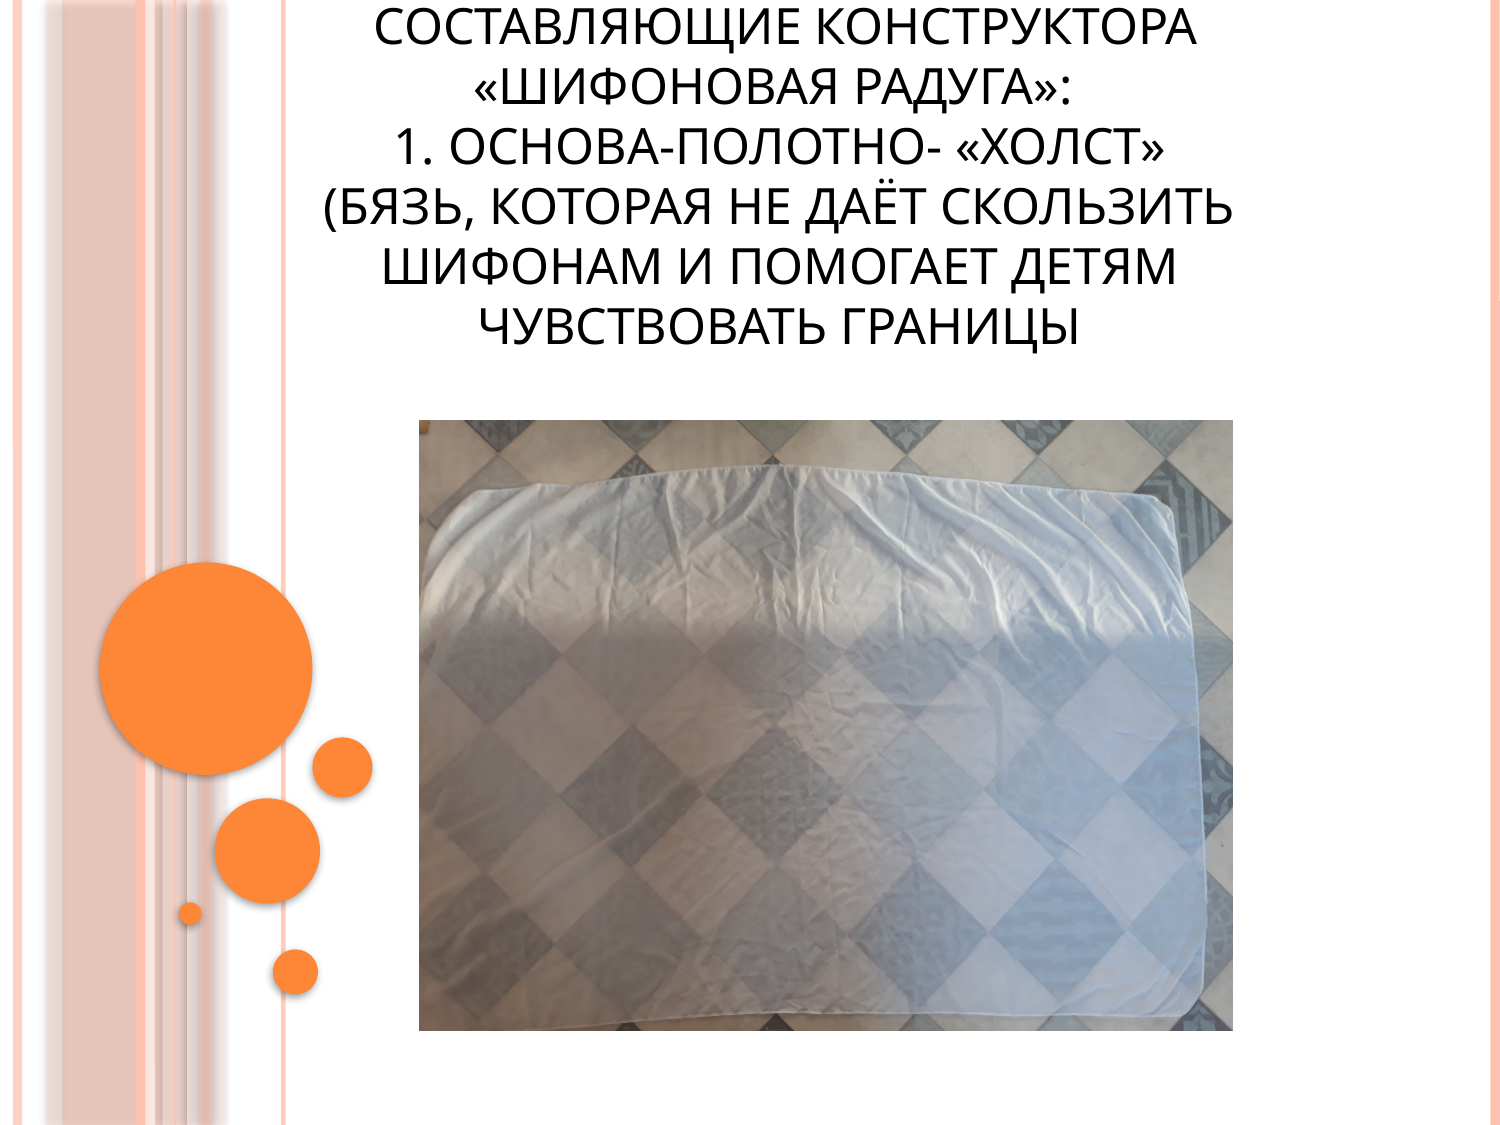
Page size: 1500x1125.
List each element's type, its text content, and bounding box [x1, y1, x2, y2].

title Составляющие конструктора «Шифоновая радуга»: 1. Основа-полотно- «холст» (бязь, которая не даёт скользить шифонам и помогает детям чувствовать границы [301, 30, 1258, 362]
picture [418, 420, 1233, 1031]
